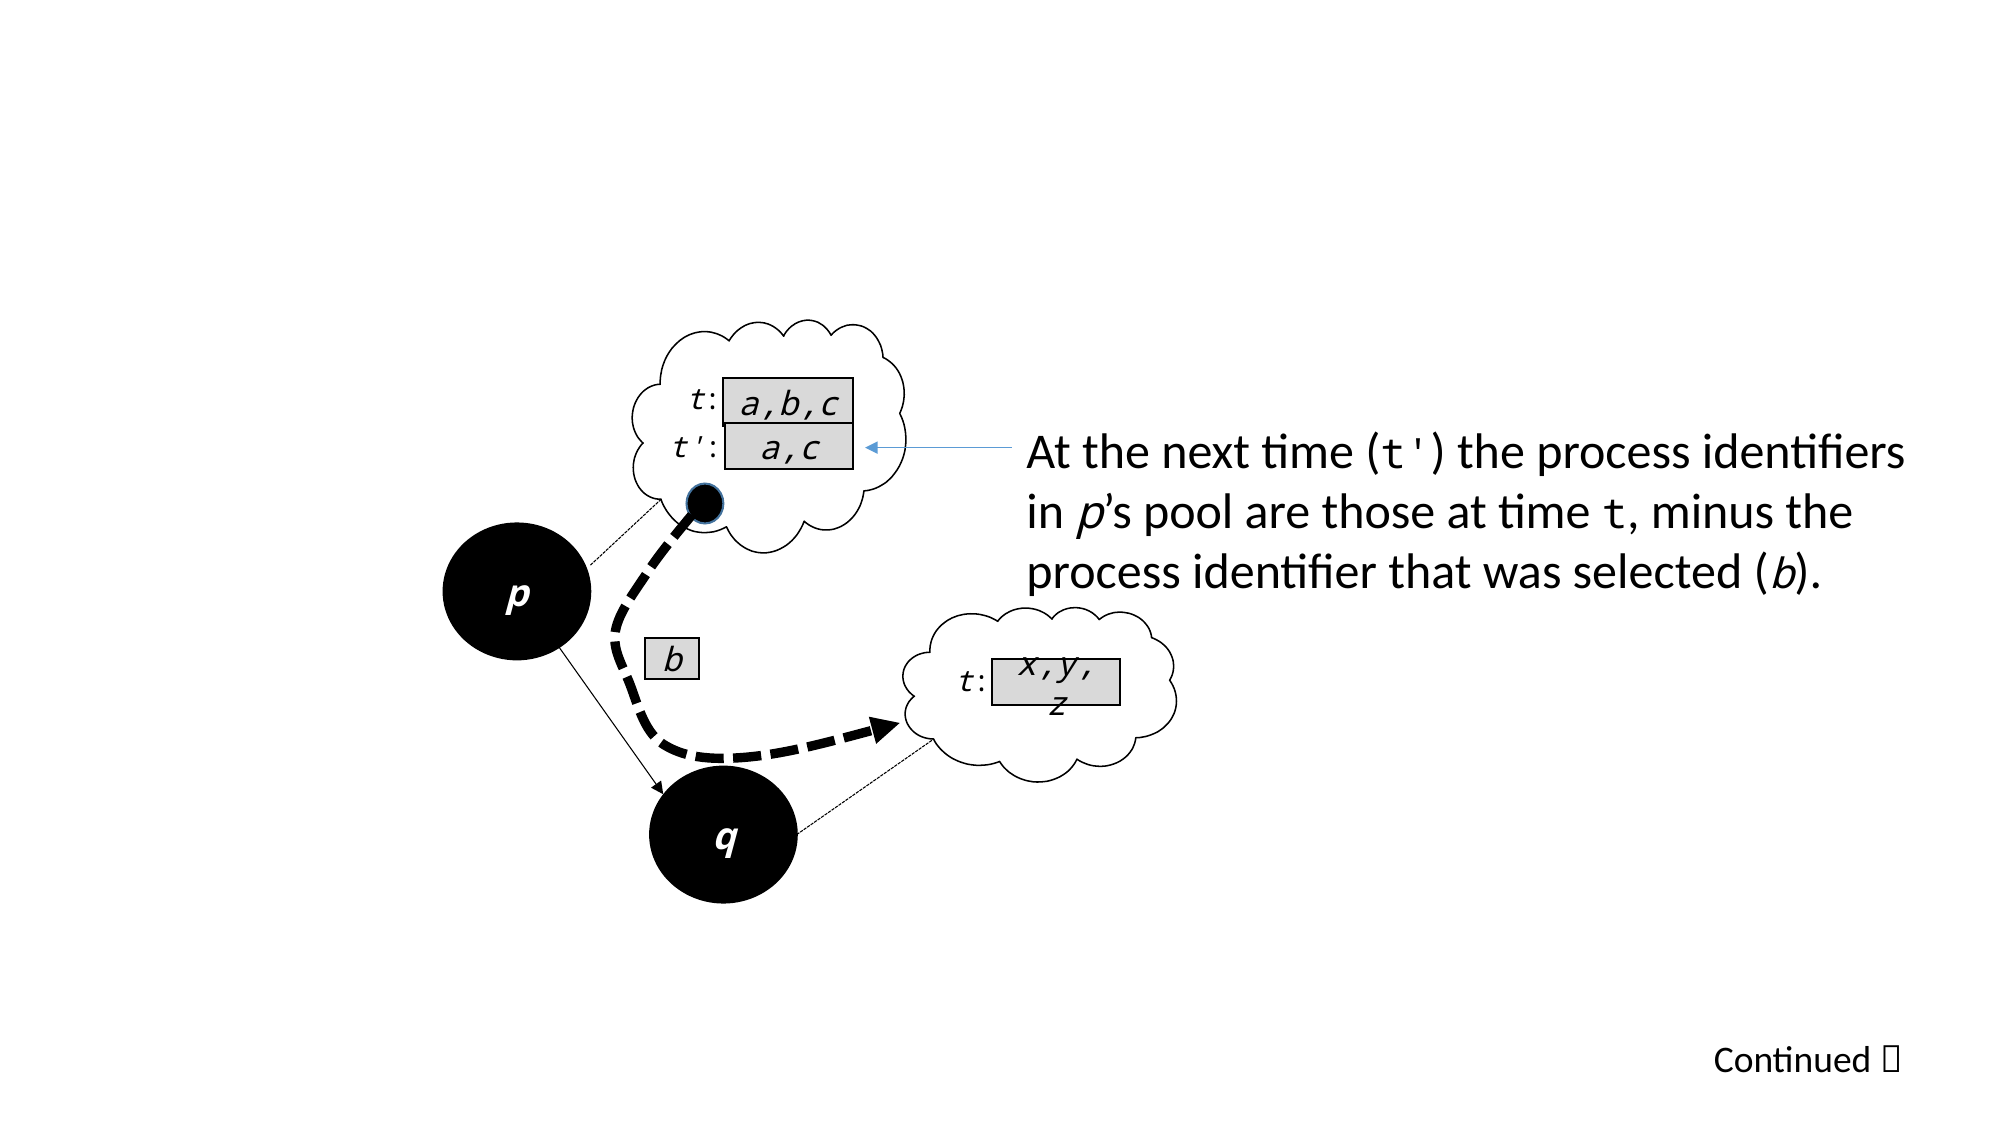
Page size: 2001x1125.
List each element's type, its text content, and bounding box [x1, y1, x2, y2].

text_box Continued  [1699, 1028, 1918, 1088]
text_box t: [924, 654, 1022, 705]
text_box a,b,c [722, 377, 854, 422]
text_box a,c [724, 422, 854, 470]
text_box x,y,z [991, 658, 1121, 706]
text_box t': [646, 421, 745, 471]
text_box At the next time (t') the process identifiers in p’s pool are those at time t, minus the process identifier that was selected (b). [1011, 410, 1929, 606]
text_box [554, 640, 664, 795]
text_box p [442, 522, 592, 661]
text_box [796, 739, 934, 835]
text_box q [649, 765, 798, 904]
text_box [902, 607, 1177, 783]
text_box b [644, 637, 700, 680]
text_box [632, 320, 906, 553]
text_box t: [655, 373, 753, 421]
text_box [590, 499, 662, 566]
text_box [685, 482, 725, 525]
text_box [613, 514, 900, 760]
